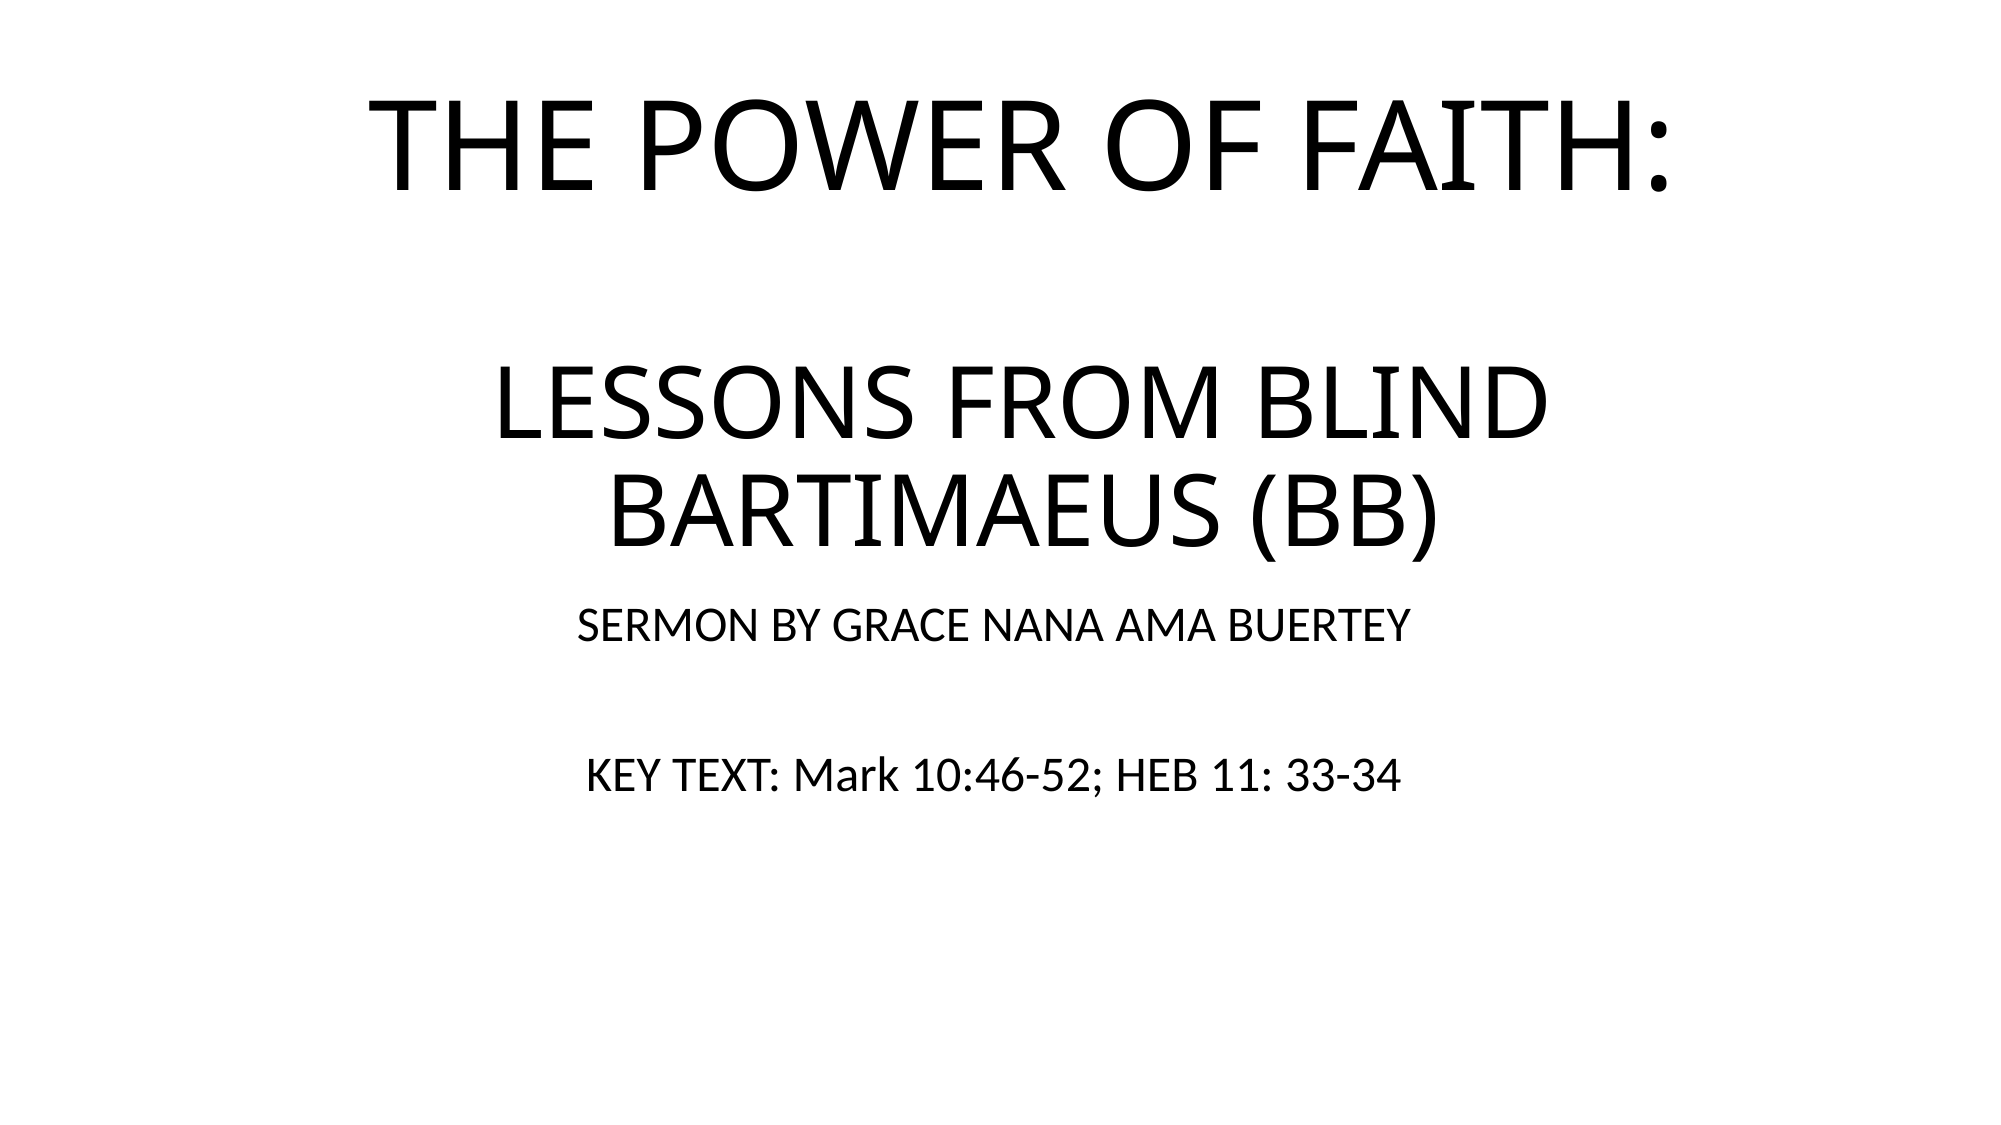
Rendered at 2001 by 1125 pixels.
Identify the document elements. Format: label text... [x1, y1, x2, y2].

subtitle SERMON BY GRACE NANA AMA BUERTEY KEY TEXT: Mark 10:46-52; HEB 11: 33-34 [134, 590, 1854, 942]
title THE POWER OF FAITH: LESSONS FROM BLIND BARTIMAEUS (BB) [162, 107, 1883, 577]
